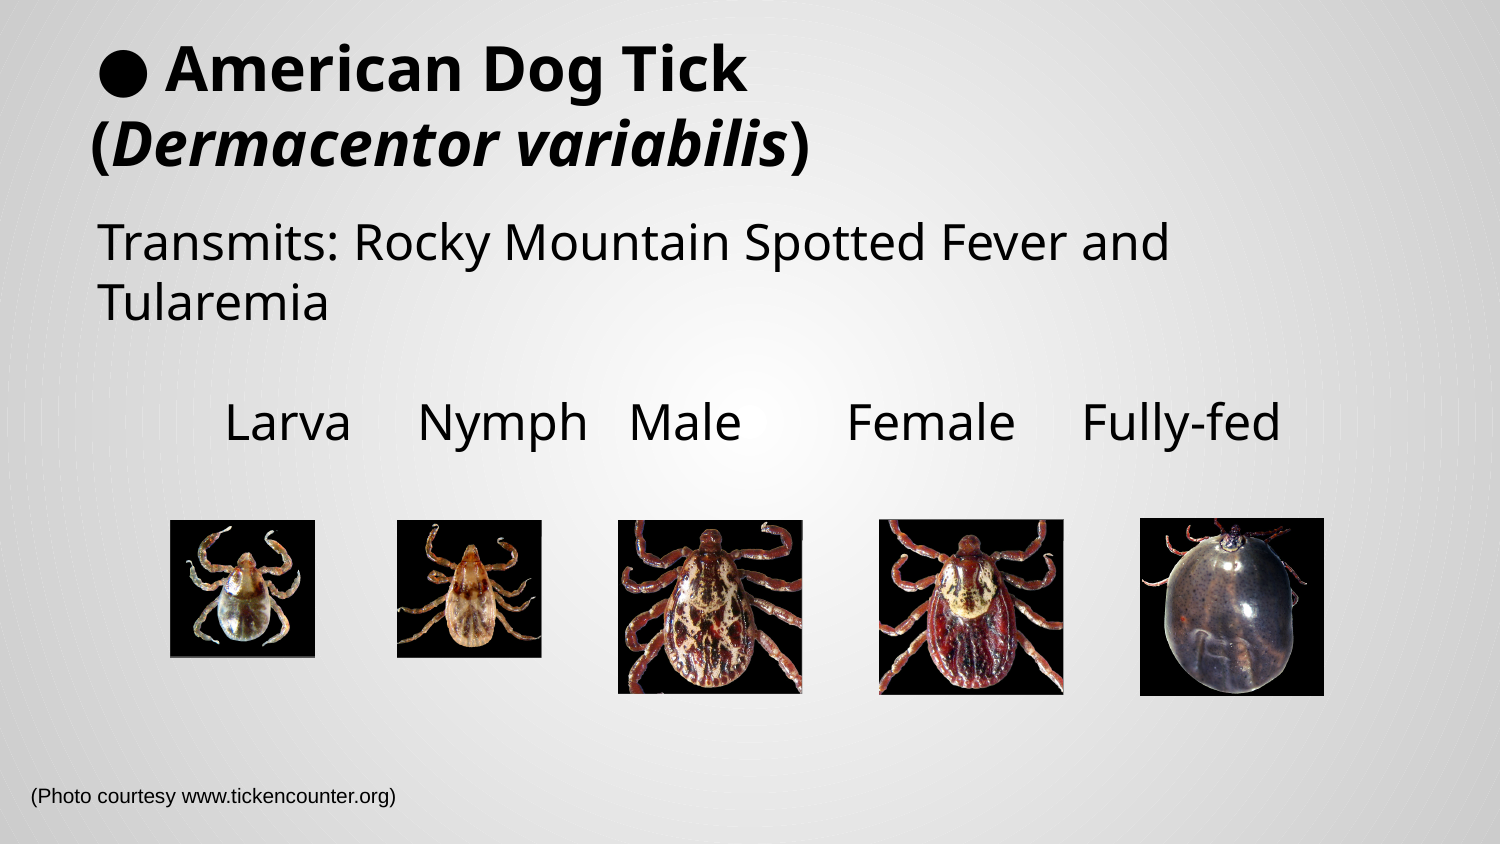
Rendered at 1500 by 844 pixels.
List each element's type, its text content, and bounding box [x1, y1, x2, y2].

picture [397, 520, 542, 658]
picture [879, 519, 1064, 695]
picture [1139, 518, 1325, 696]
text_box (Photo courtesy www.tickencounter.org) [15, 767, 489, 836]
list Transmits: Rocky Mountain Spotted Fever and Tularemia Larva Nymph Male Female Fully-fed [82, 195, 1433, 807]
picture [170, 520, 315, 658]
title American Dog Tick (Dermacentor variabilis) [75, 33, 1425, 175]
picture [618, 520, 803, 694]
